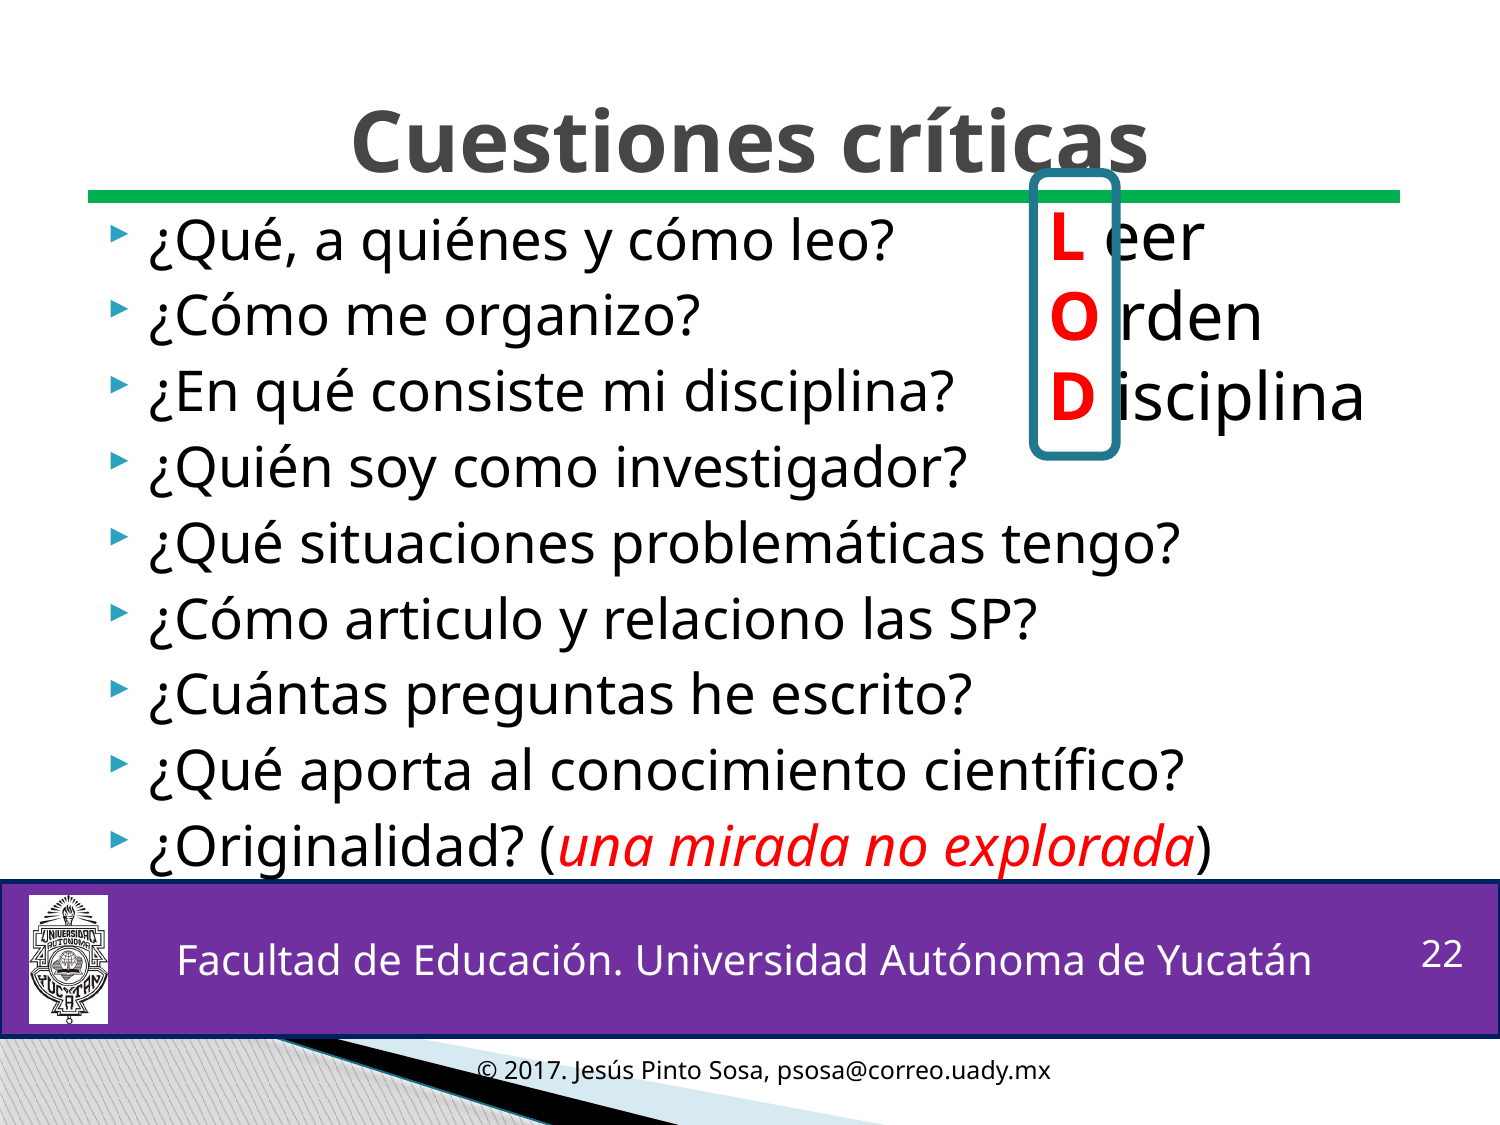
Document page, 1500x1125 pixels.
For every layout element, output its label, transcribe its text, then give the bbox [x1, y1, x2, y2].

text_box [0, 881, 1500, 1039]
text_box [1028, 208, 1121, 461]
title Cuestiones críticas [75, 45, 1425, 196]
list ¿Qué, a quiénes y cómo leo? ¿Cómo me organizo? ¿En qué consiste mi disciplina? ¿Quién soy como investigador? ¿Qué situaciones problemáticas tengo? ¿Cómo articulo y relaciono las SP? ¿Cuántas preguntas he escrito? ¿Qué aporta al conocimiento científico? ¿Originalidad? (una mirada no explorada) [75, 196, 1425, 881]
text_box © 2017. Jesús Pinto Sosa, psosa@correo.uady.mx [289, 1050, 1247, 1092]
text_box L eer O rden D isciplina [1121, 186, 1500, 442]
text_box [1028, 168, 1121, 195]
